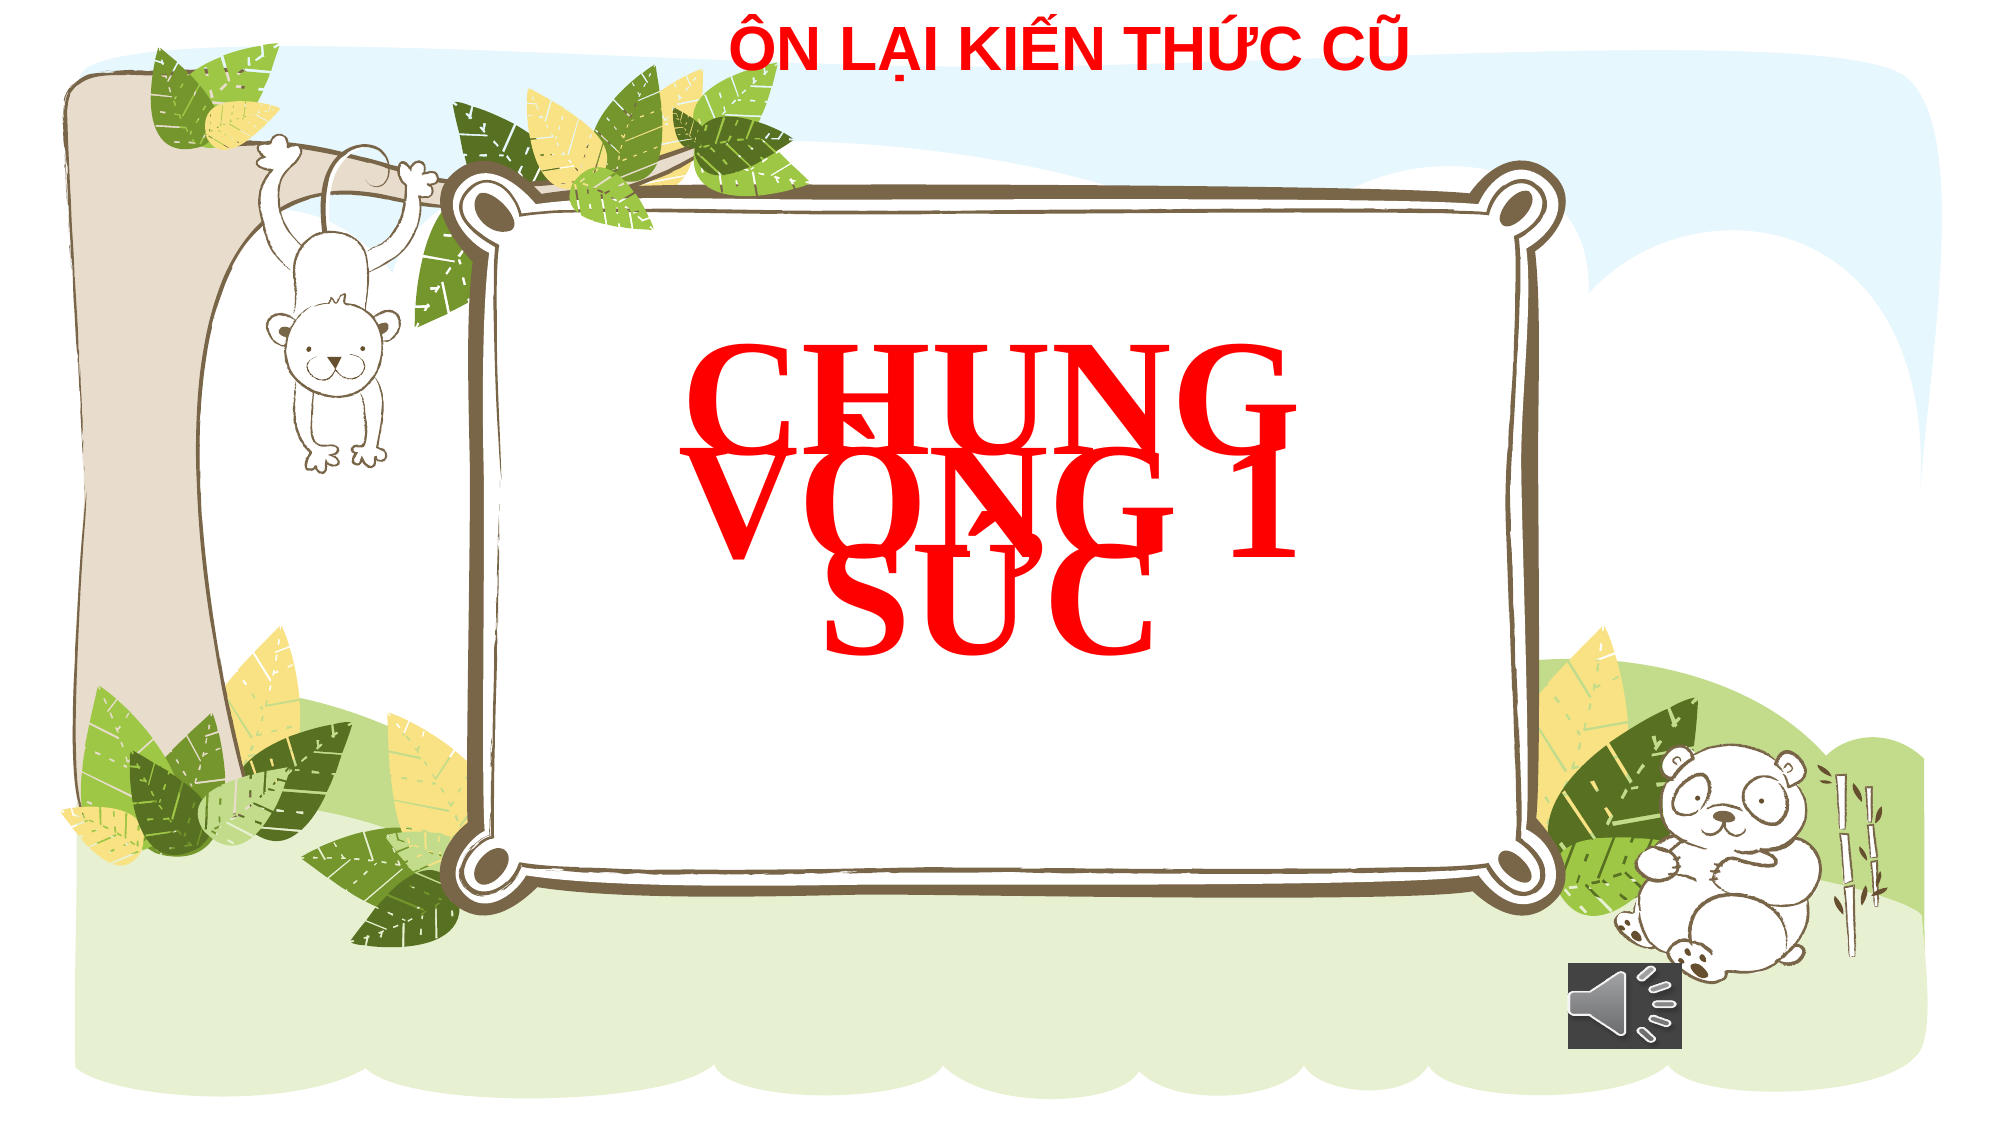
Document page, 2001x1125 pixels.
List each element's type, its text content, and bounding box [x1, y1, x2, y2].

picture [1566, 962, 1684, 1050]
text_box Vòng 1 [533, 382, 1450, 598]
text_box Chung sức [533, 280, 1450, 382]
text_box ÔN LẠI KIẾN THỨC CŨ [533, 0, 1608, 100]
text_box Chung sức [533, 598, 1450, 696]
